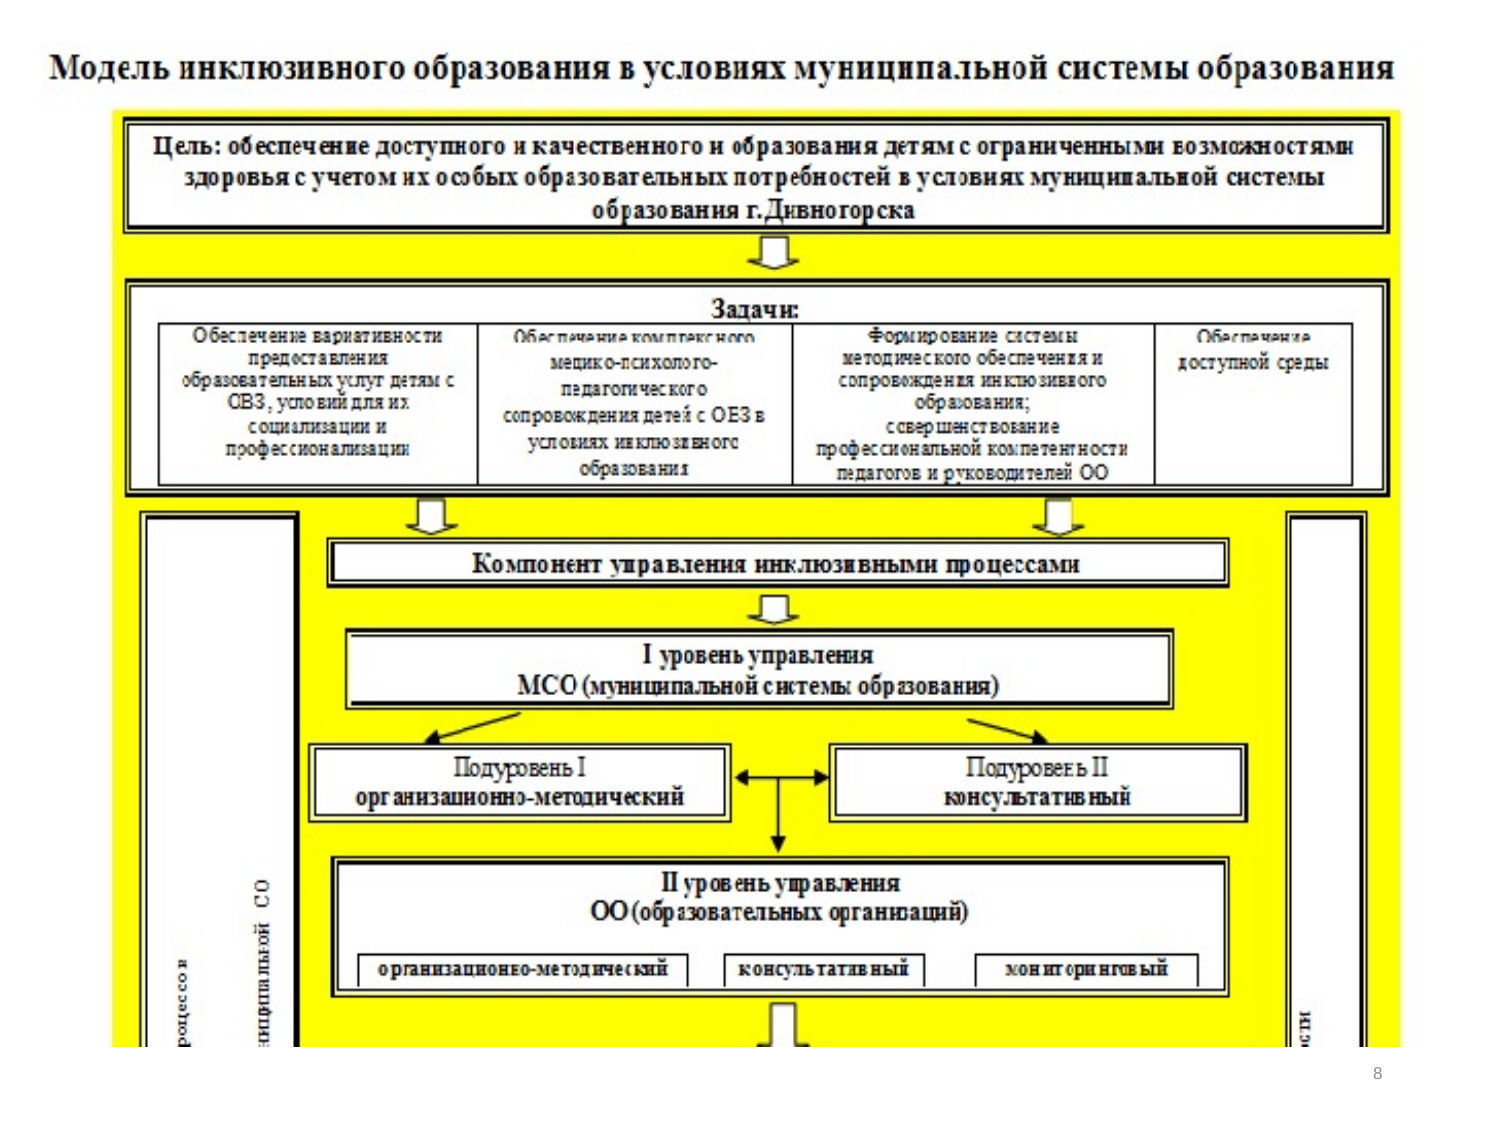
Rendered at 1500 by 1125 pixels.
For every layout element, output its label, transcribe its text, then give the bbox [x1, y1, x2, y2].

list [41, 42, 1469, 1047]
slide_number 8 [1060, 1047, 1398, 1103]
